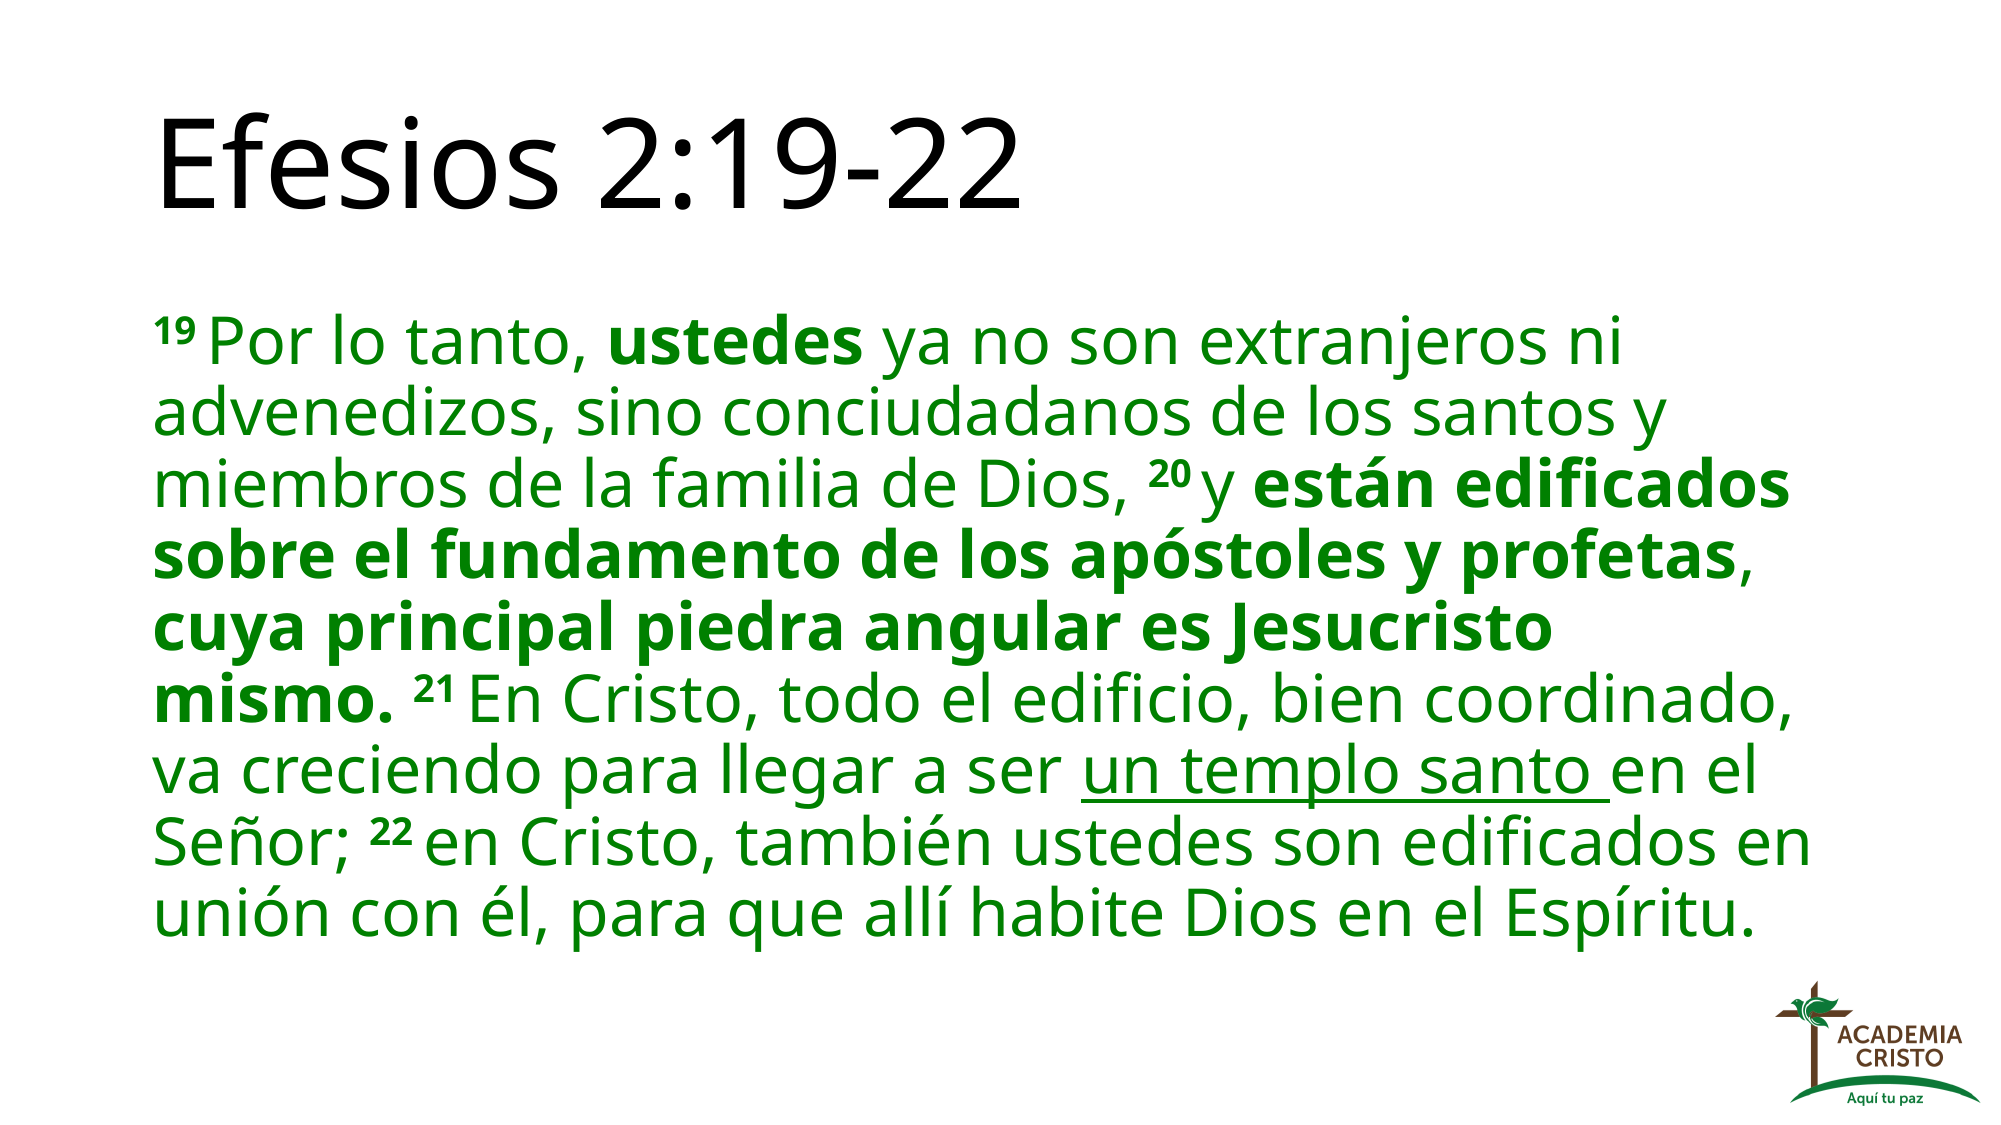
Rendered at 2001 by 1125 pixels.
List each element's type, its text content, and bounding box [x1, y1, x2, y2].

title Efesios 2:19-22 [137, 59, 1863, 278]
picture [1759, 972, 2000, 1125]
list 19 Por lo tanto, ustedes ya no son extranjeros ni advenedizos, sino conciudadanos de los santos y miembros de la familia de Dios, 20 y están edificados sobre el fundamento de los apóstoles y profetas, cuya principal piedra angular es Jesucristo mismo. 21 En Cristo, todo el edificio, bien coordinado, va creciendo para llegar a ser un templo santo en el Señor; 22 en Cristo, también ustedes son edificados en unión con él, para que allí habite Dios en el Espíritu. [137, 299, 1863, 1014]
